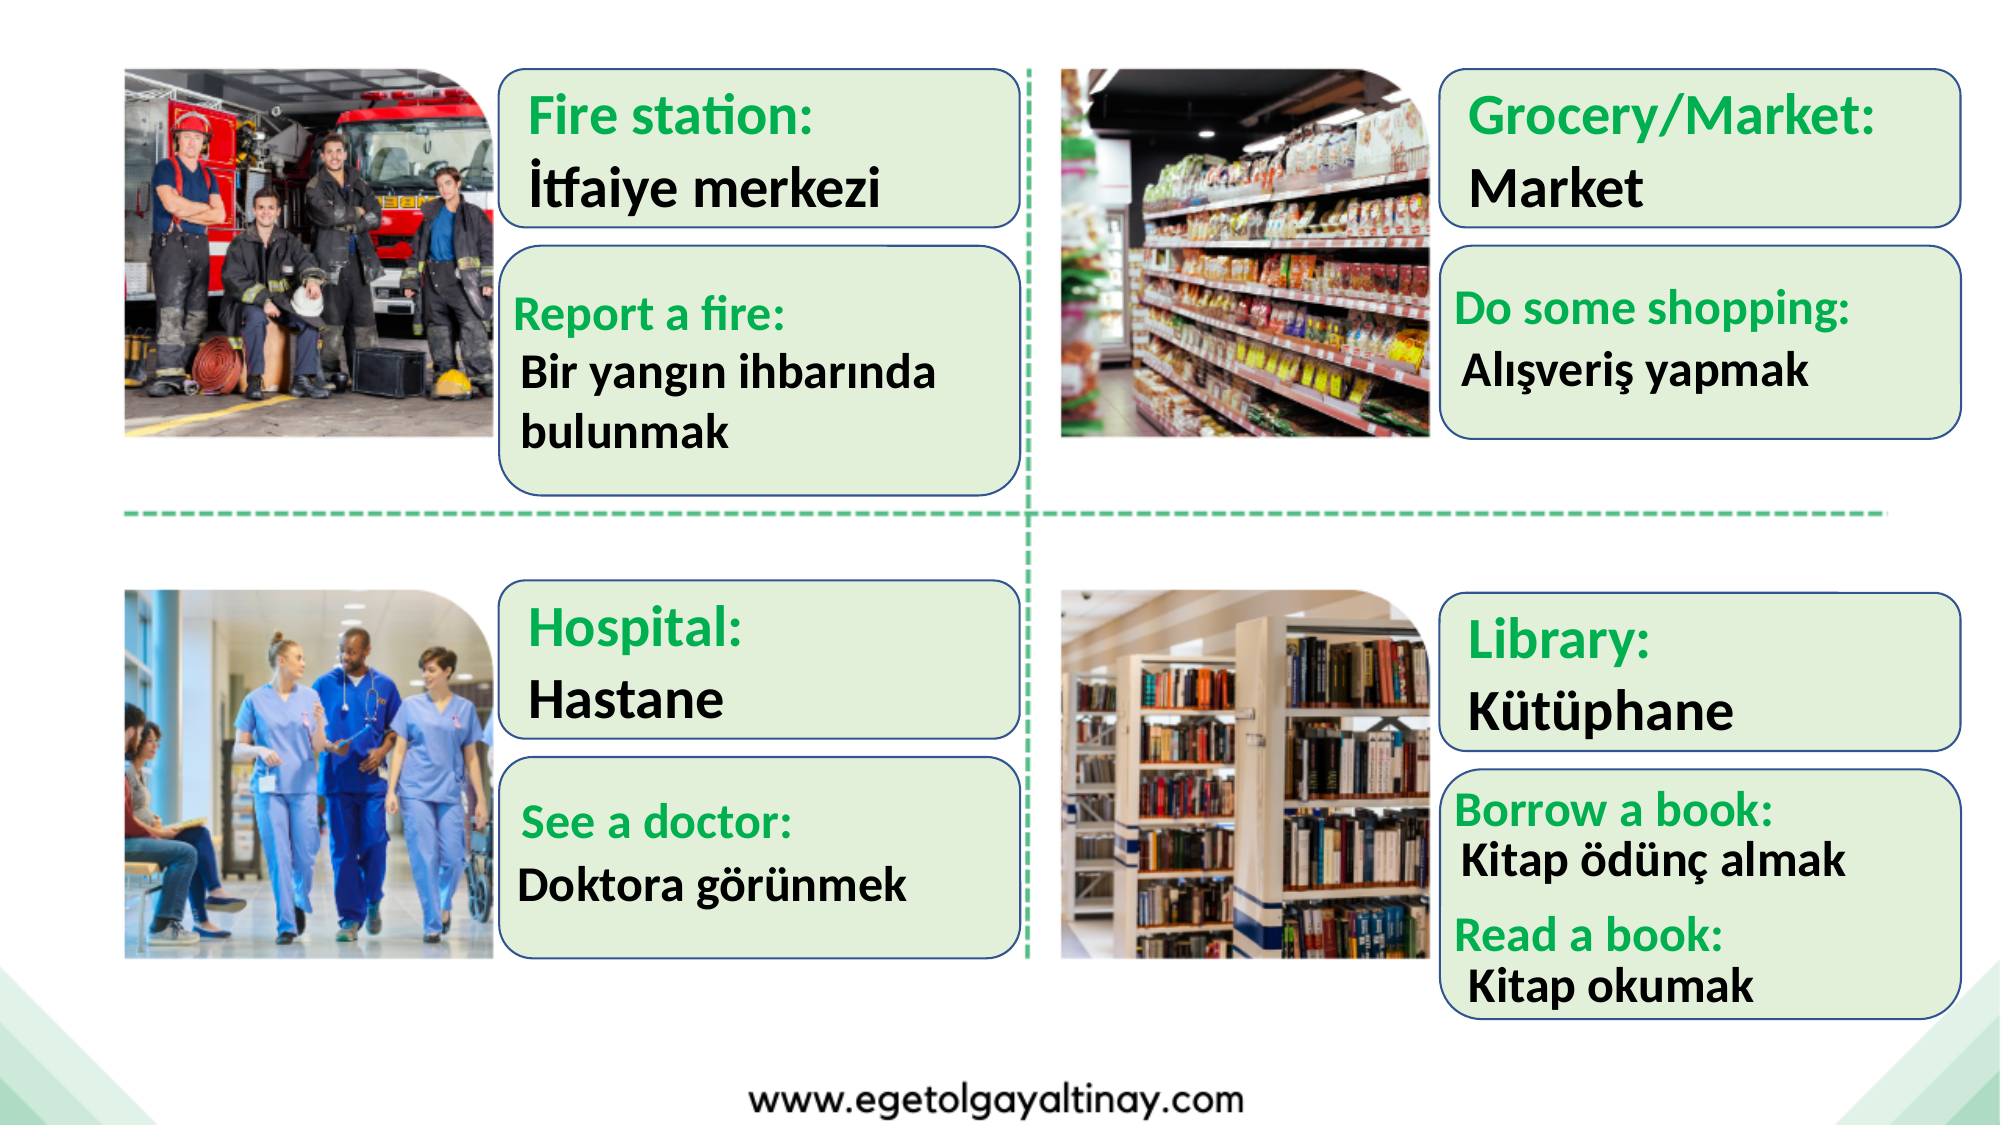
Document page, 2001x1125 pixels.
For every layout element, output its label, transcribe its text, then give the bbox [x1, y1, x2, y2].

text_box [497, 582, 513, 737]
text_box See a doctor: [507, 781, 1061, 857]
text_box Kitap ödünç almak [1447, 845, 1969, 894]
text_box Doktora görünmek [502, 843, 1024, 919]
text_box Library: [1454, 592, 1943, 665]
text_box [1438, 810, 1454, 1010]
text_box Hastane [513, 652, 1002, 738]
text_box Kitap okumak [1454, 970, 1976, 1021]
text_box [500, 244, 1019, 273]
text_box Borrow a book: [1439, 769, 1994, 845]
text_box [1438, 70, 1454, 226]
text_box Hospital: [513, 580, 1002, 652]
text_box Alışveriş yapmak [1447, 342, 1969, 404]
text_box Do some shopping: [1439, 266, 1994, 342]
text_box Read a book: [1439, 894, 2000, 970]
text_box Market [1454, 141, 1943, 227]
text_box [516, 69, 1021, 229]
text_box İtfaiye merkezi [513, 141, 1002, 227]
text_box [498, 349, 1020, 497]
picture [0, 0, 2001, 1125]
text_box Grocery/Market: [1454, 69, 1943, 141]
text_box [1438, 594, 1454, 750]
text_box [1457, 69, 1962, 229]
text_box Fire station: [513, 69, 1002, 141]
text_box [515, 580, 1021, 740]
text_box [1455, 593, 1962, 753]
text_box [498, 755, 1022, 960]
text_box Kütüphane [1454, 665, 1943, 750]
text_box [497, 70, 513, 226]
text_box [1438, 277, 1963, 440]
text_box [1441, 244, 1960, 266]
text_box Report a fire: [498, 273, 1053, 349]
text_box Bir yangın ihbarında bulunmak [505, 349, 1027, 466]
